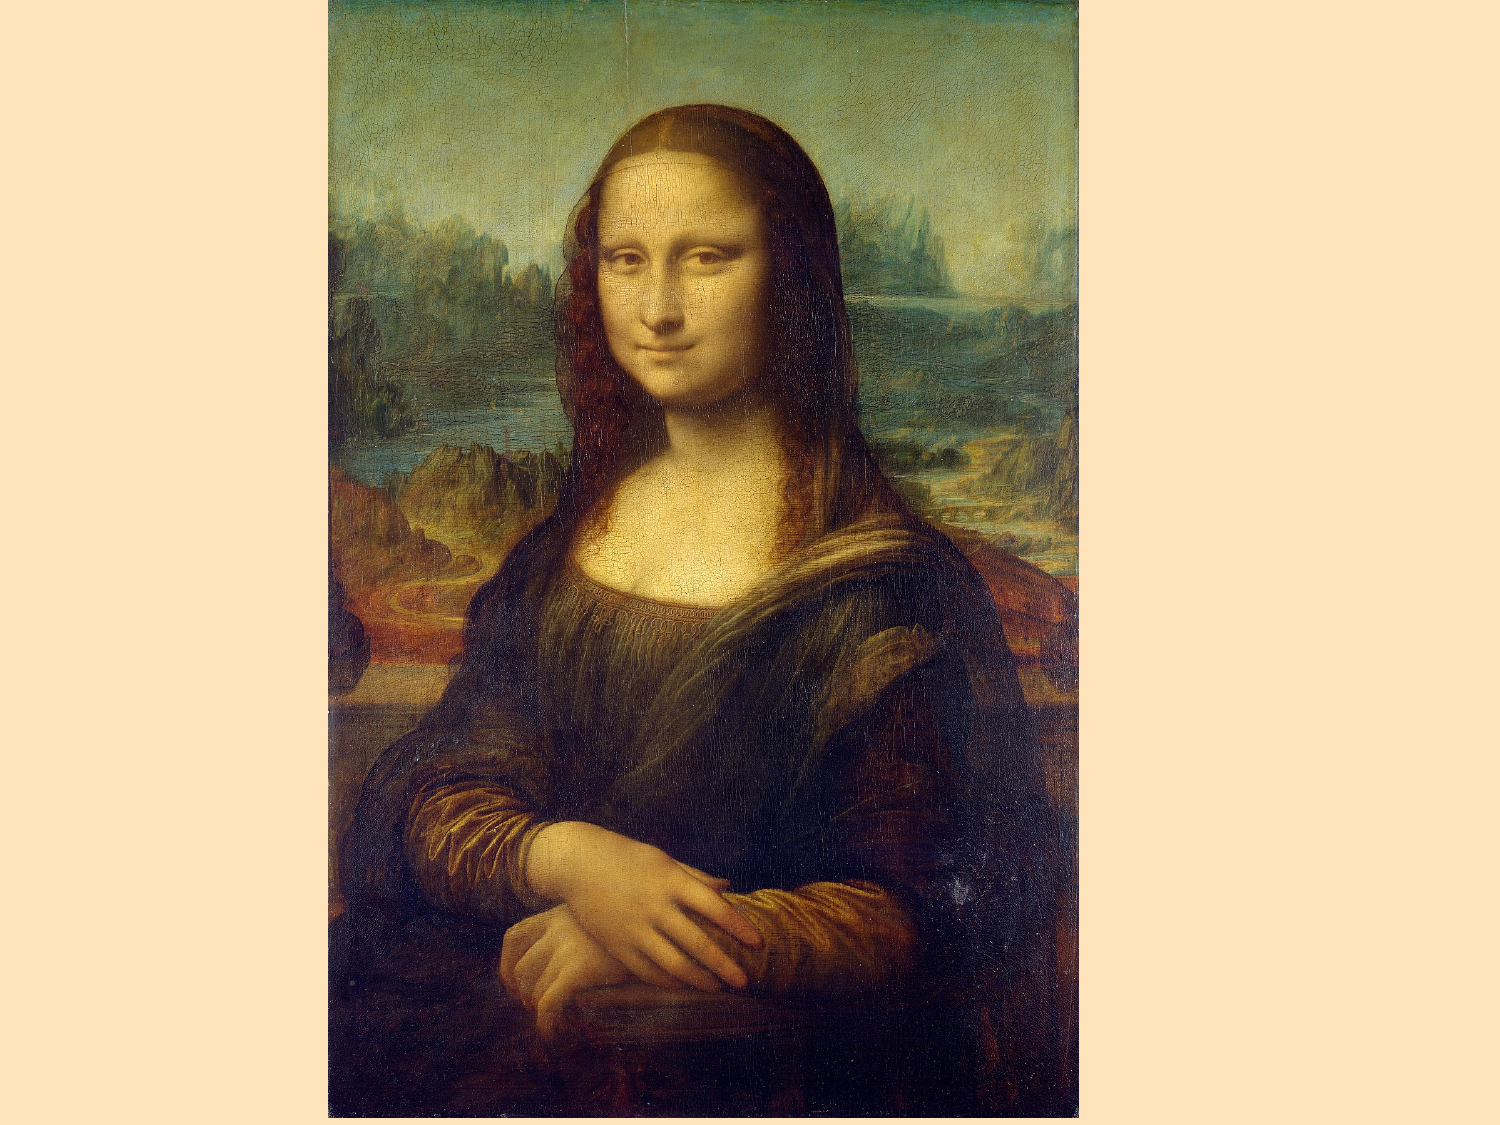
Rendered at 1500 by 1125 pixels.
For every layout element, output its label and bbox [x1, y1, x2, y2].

picture [327, 0, 1079, 1118]
